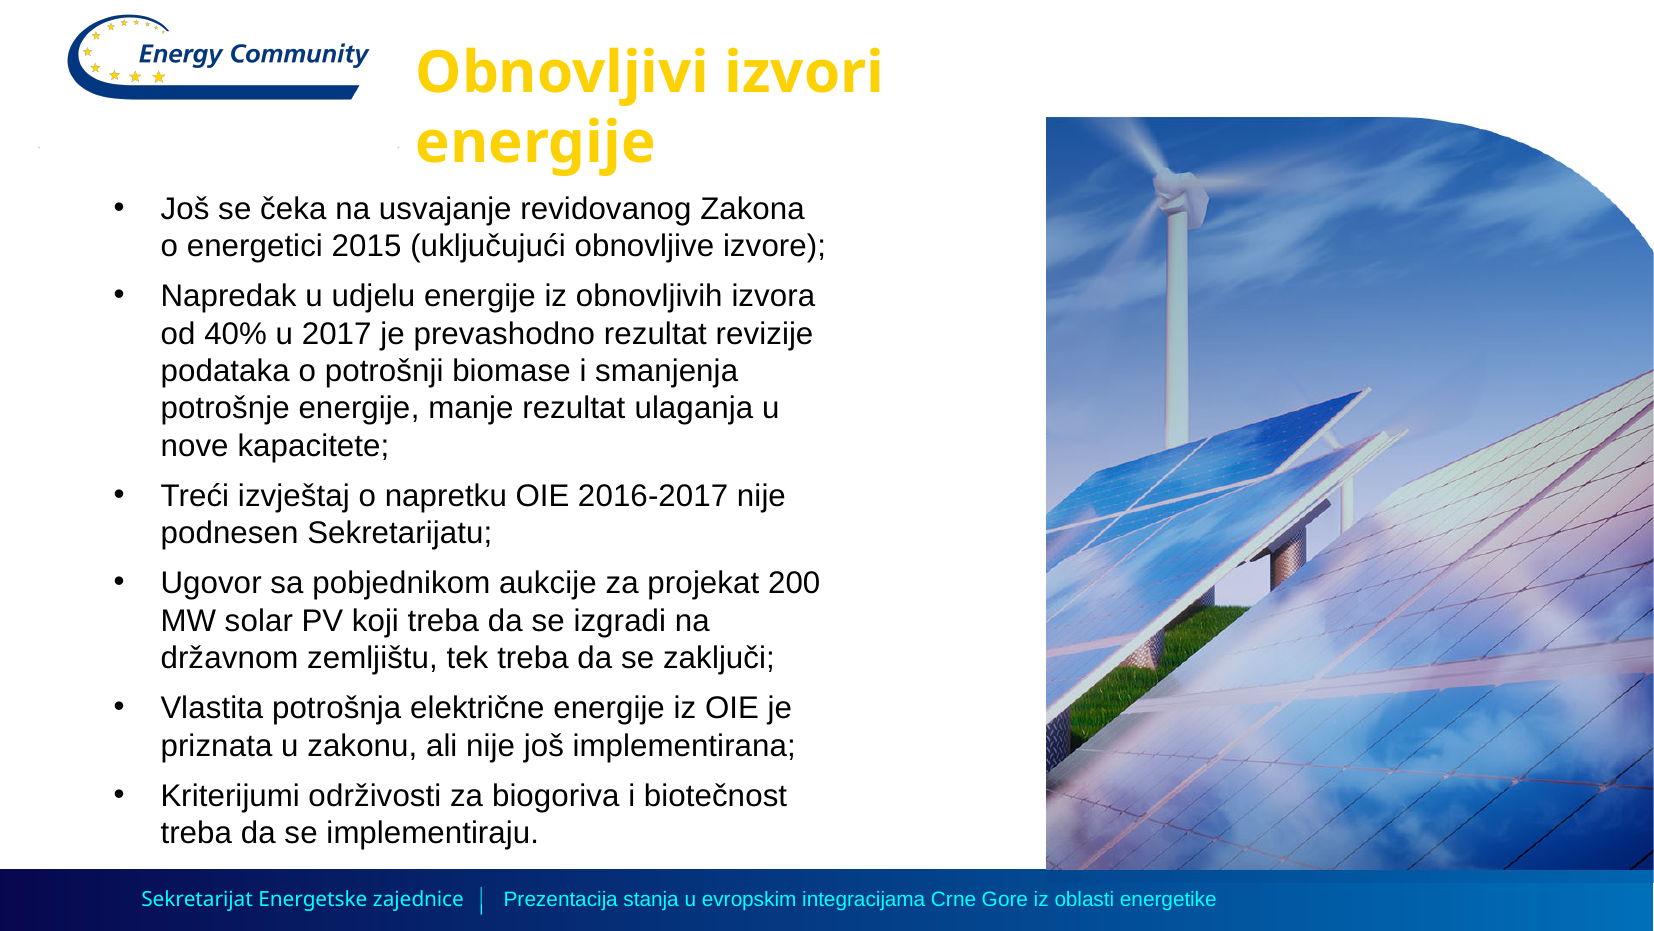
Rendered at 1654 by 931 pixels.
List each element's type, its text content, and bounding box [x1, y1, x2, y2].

text_box Još se čeka na usvajanje revidovanog Zakona o energetici 2015 (uključujući obnovljive izvore); Napredak u udjelu energije iz obnovljivih izvora od 40% u 2017 je prevashodno rezultat revizije podataka o potrošnji biomase i smanjenja potrošnje energije, manje rezultat ulaganja u nove kapacitete; Treći izvještaj o napretku OIE 2016-2017 nije podnesen Sekretarijatu; Ugovor sa pobjednikom aukcije za projekat 200 MW solar PV koji treba da se izgradi na državnom zemljištu, tek treba da se zaključi; Vlastita potrošnja električne energije iz OIE je priznata u zakonu, ali nije još implementirana; Kriterijumi održivosti za biogoriva i biotečnost treba da se implementiraju. [98, 268, 847, 858]
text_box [126, 877, 1320, 915]
picture [0, 0, 1654, 931]
